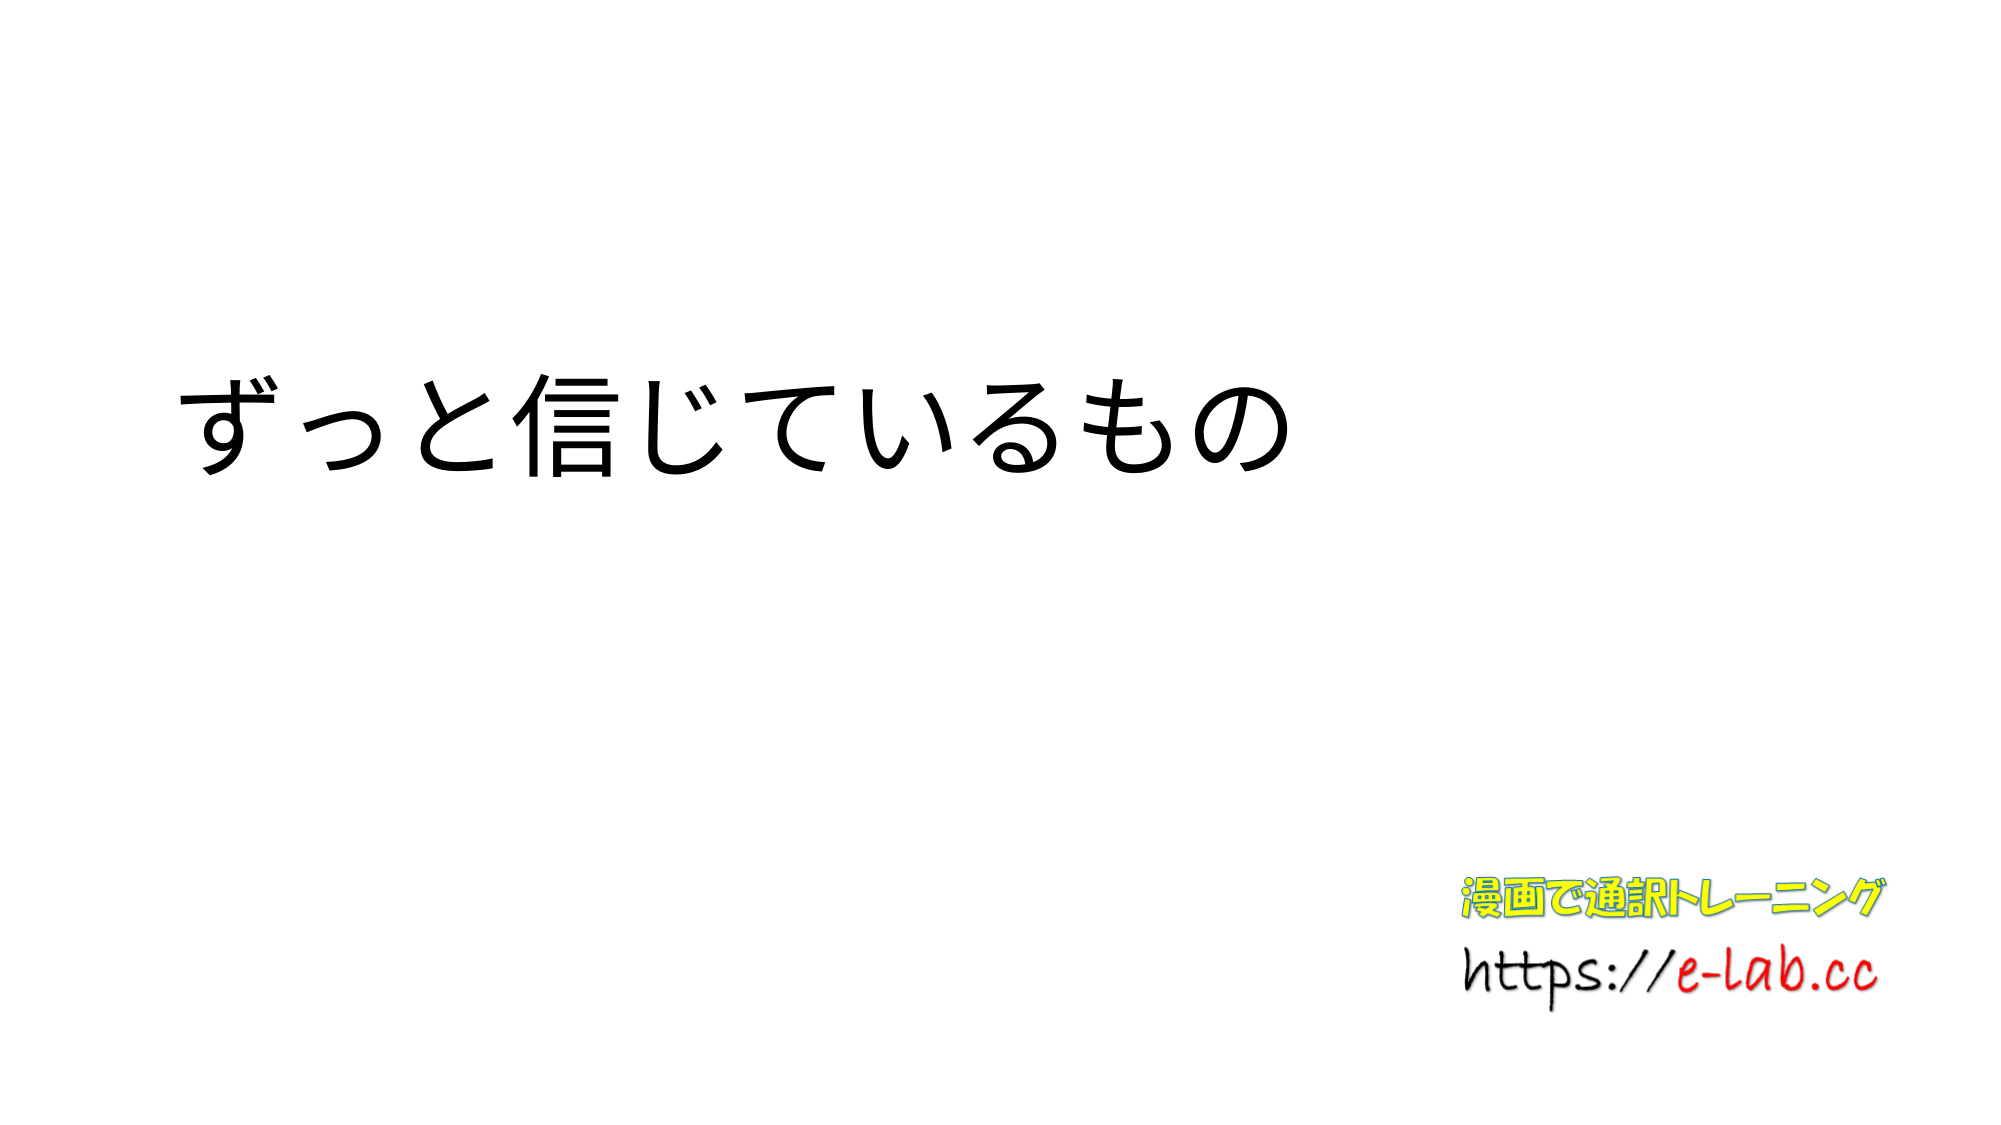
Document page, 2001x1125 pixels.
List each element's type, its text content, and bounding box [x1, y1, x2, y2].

title ずっと信じているもの [158, 310, 1603, 499]
picture [1417, 861, 1924, 1061]
